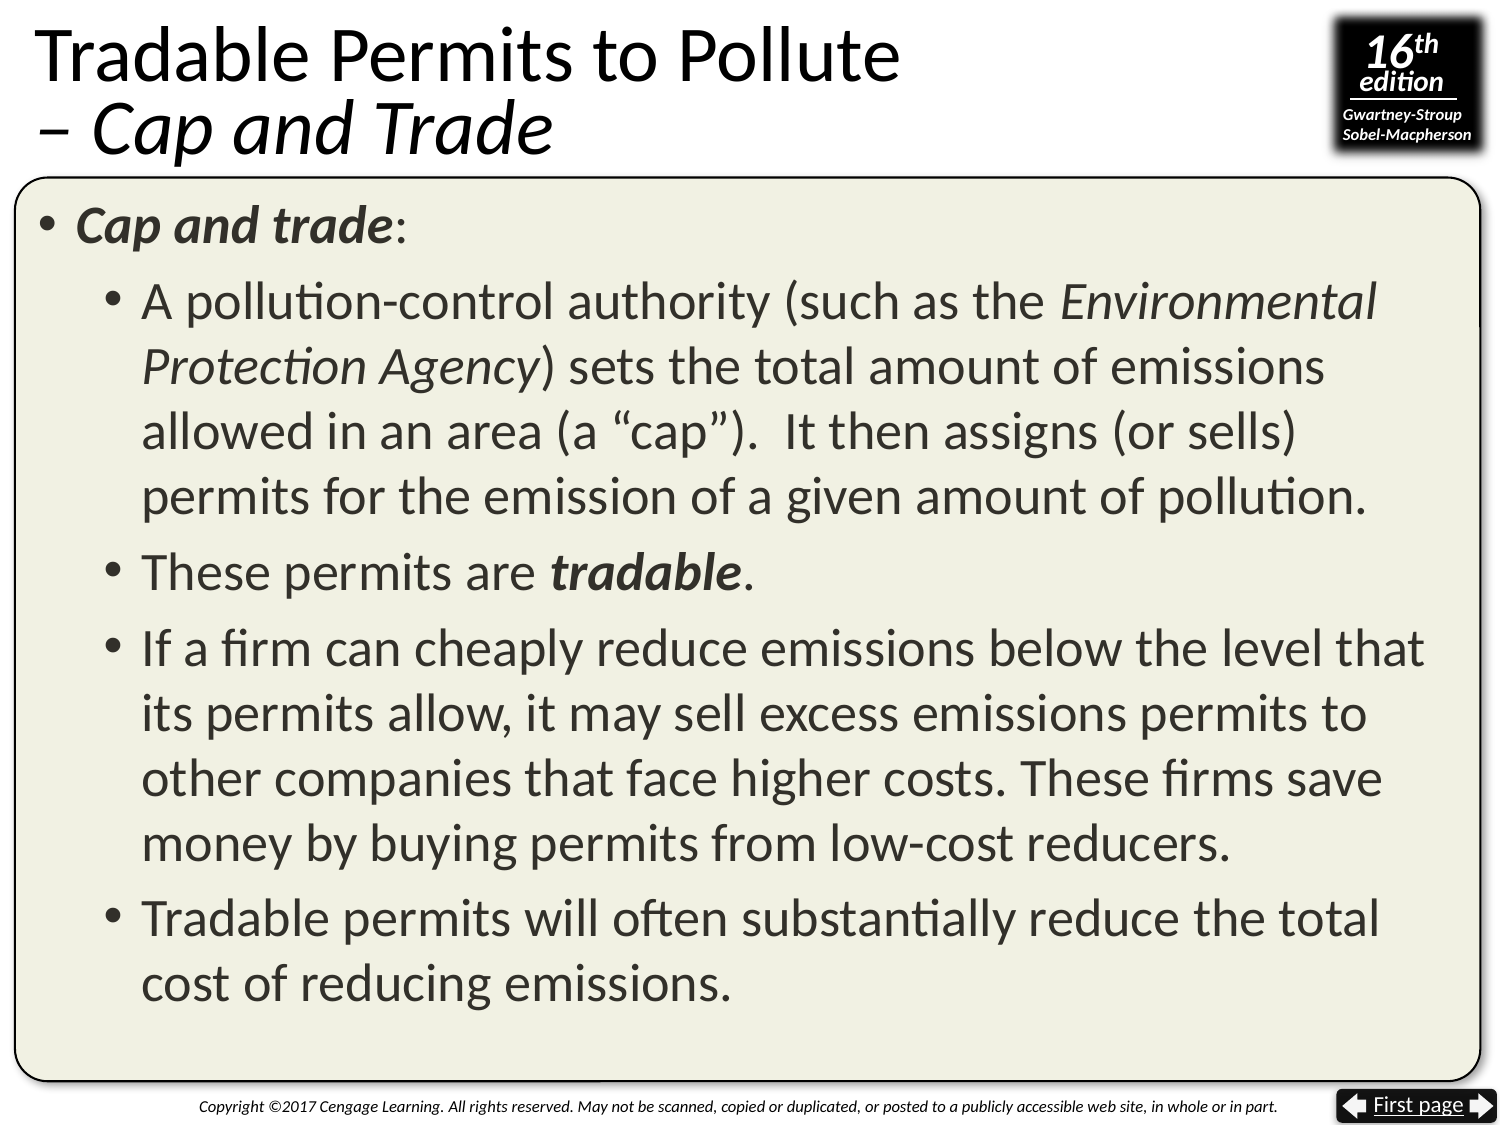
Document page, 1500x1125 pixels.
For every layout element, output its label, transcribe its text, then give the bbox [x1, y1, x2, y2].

title Tradable Permits to Pollute – Cap and Trade [19, 16, 1481, 183]
list Cap and trade: A pollution-control authority (such as the Environmental Protection Agency) sets the total amount of emissions allowed in an area (a “cap”). It then assigns (or sells) permits for the emission of a given amount of pollution. These permits are tradable. If a firm can cheaply reduce emissions below the level that its permits allow, it may sell excess emissions permits to other companies that face higher costs. These firms save money by buying permits from low-cost reducers. Tradable permits will often substantially reduce the total cost of reducing emissions. [23, 182, 1481, 1077]
